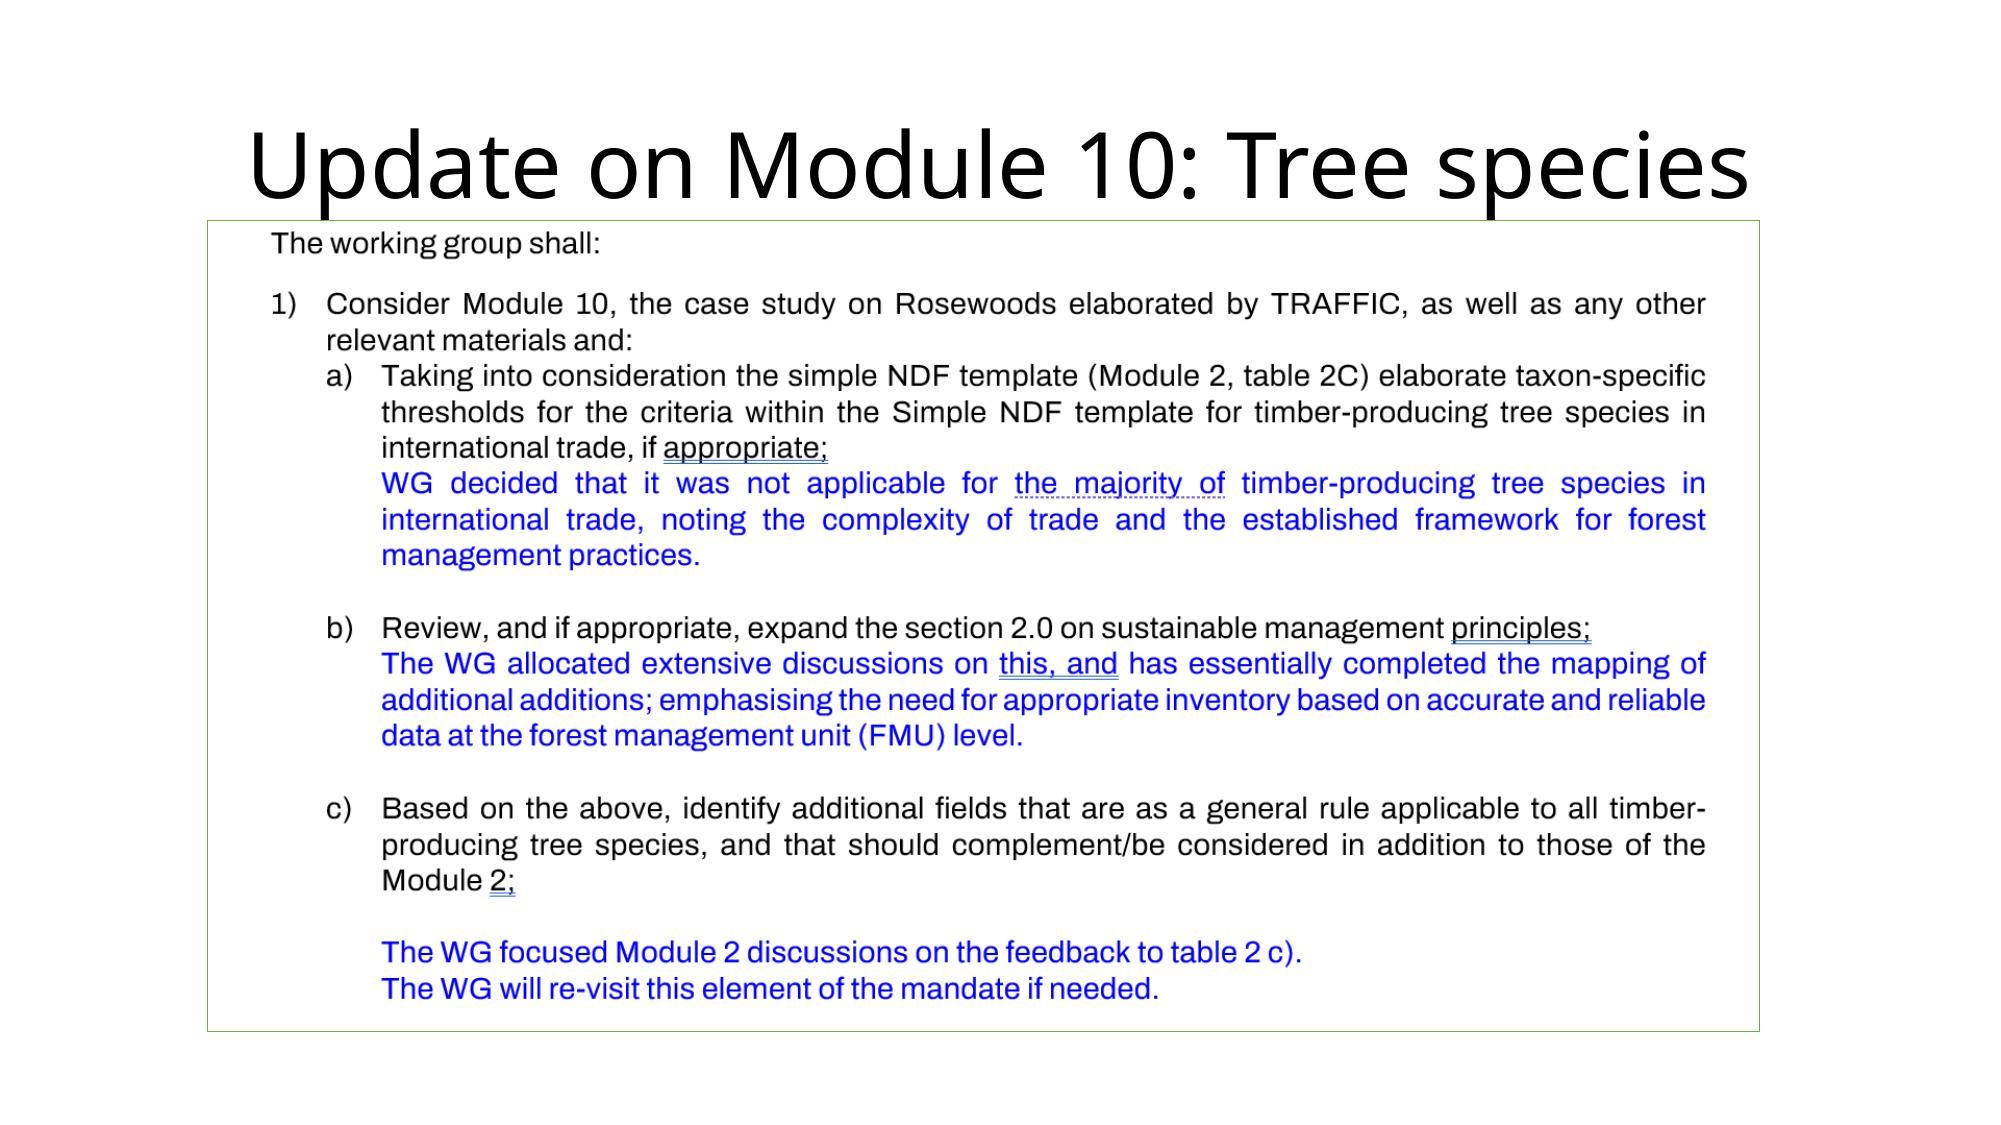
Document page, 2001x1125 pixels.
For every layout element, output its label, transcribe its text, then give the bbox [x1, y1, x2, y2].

title Update on Module 10: Tree species [137, 59, 1863, 278]
picture [207, 220, 1760, 1032]
